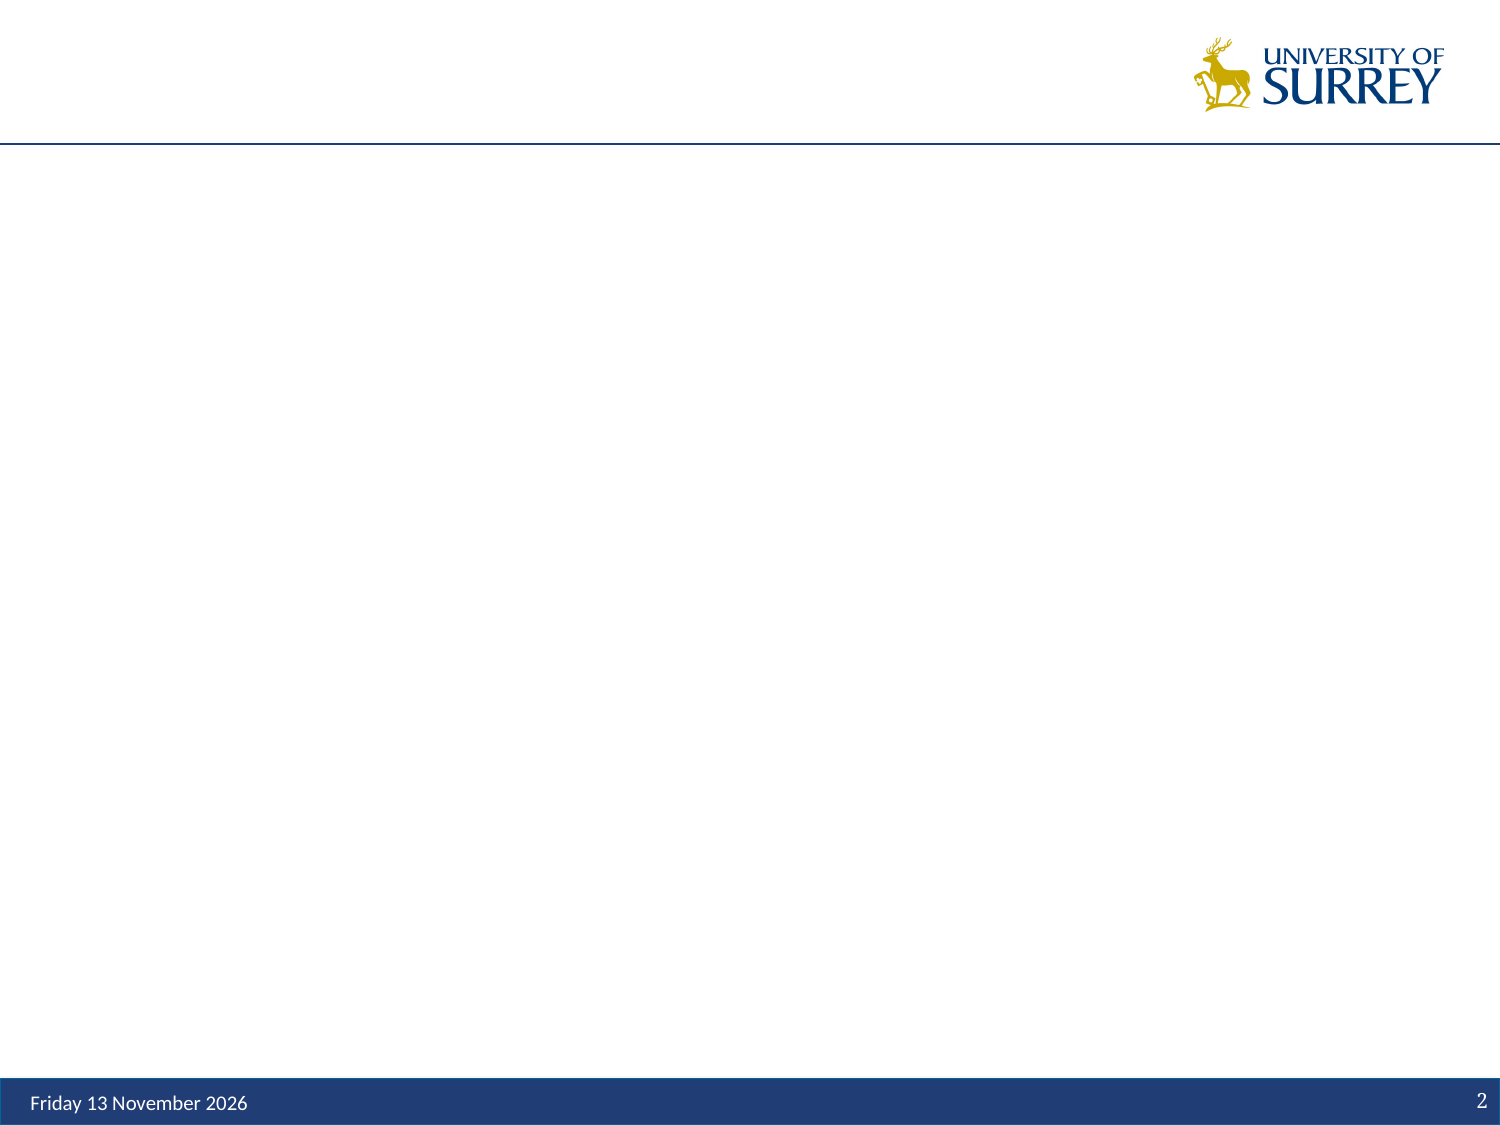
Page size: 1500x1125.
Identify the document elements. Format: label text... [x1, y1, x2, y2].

picture [1194, 37, 1444, 112]
slide_number 2 [1152, 1078, 1500, 1125]
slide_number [15, 1078, 349, 1125]
